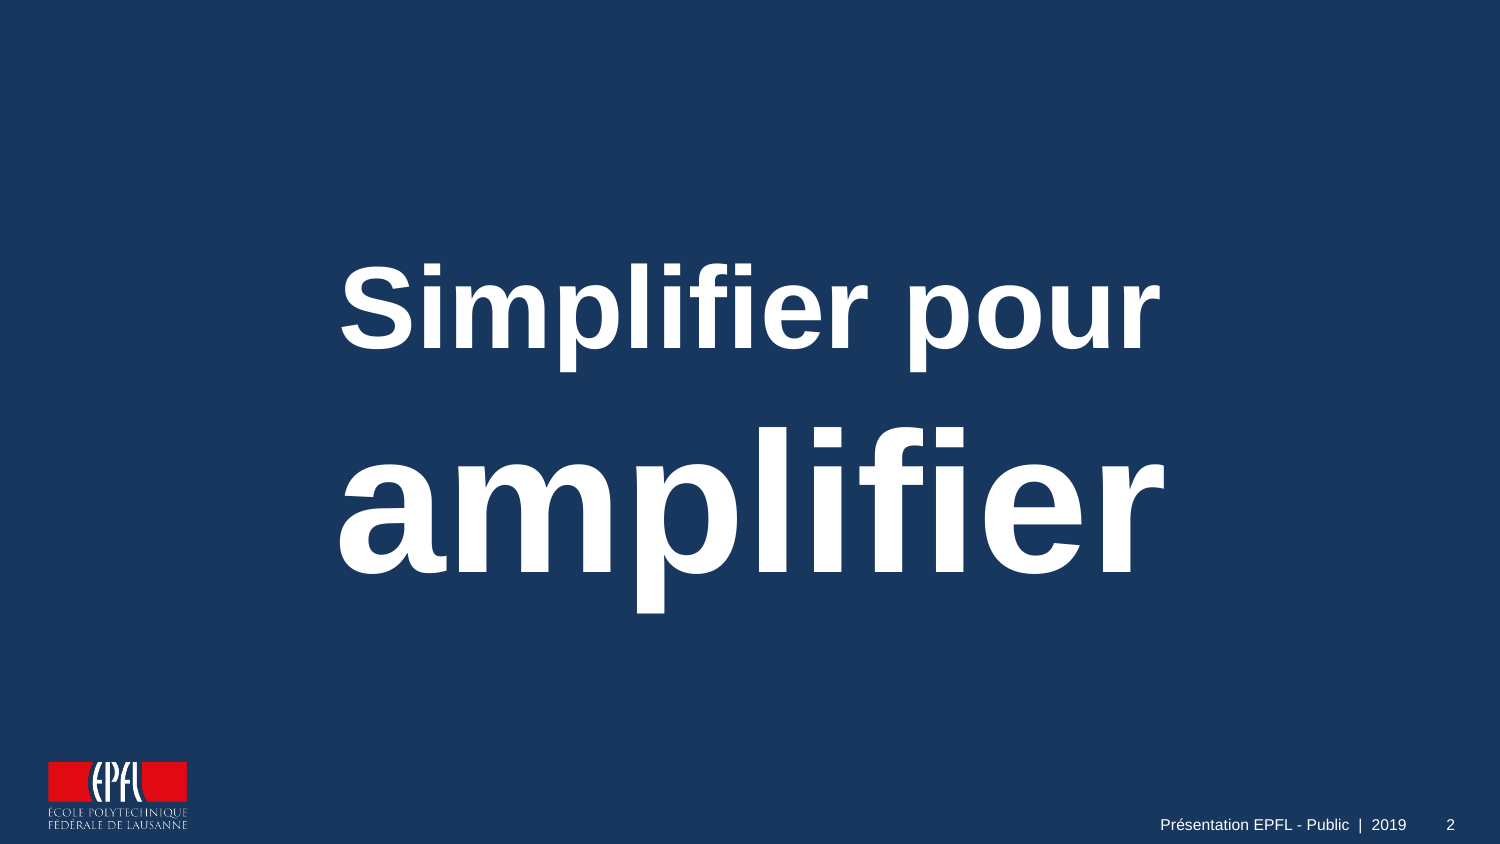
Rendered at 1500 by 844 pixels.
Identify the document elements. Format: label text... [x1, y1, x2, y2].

text_box Simplifier pour amplifier [146, 224, 1356, 724]
picture [48, 762, 187, 829]
footer Présentation EPFL - Public | 2019 [233, 806, 1415, 842]
slide_number 2 [1415, 806, 1463, 842]
